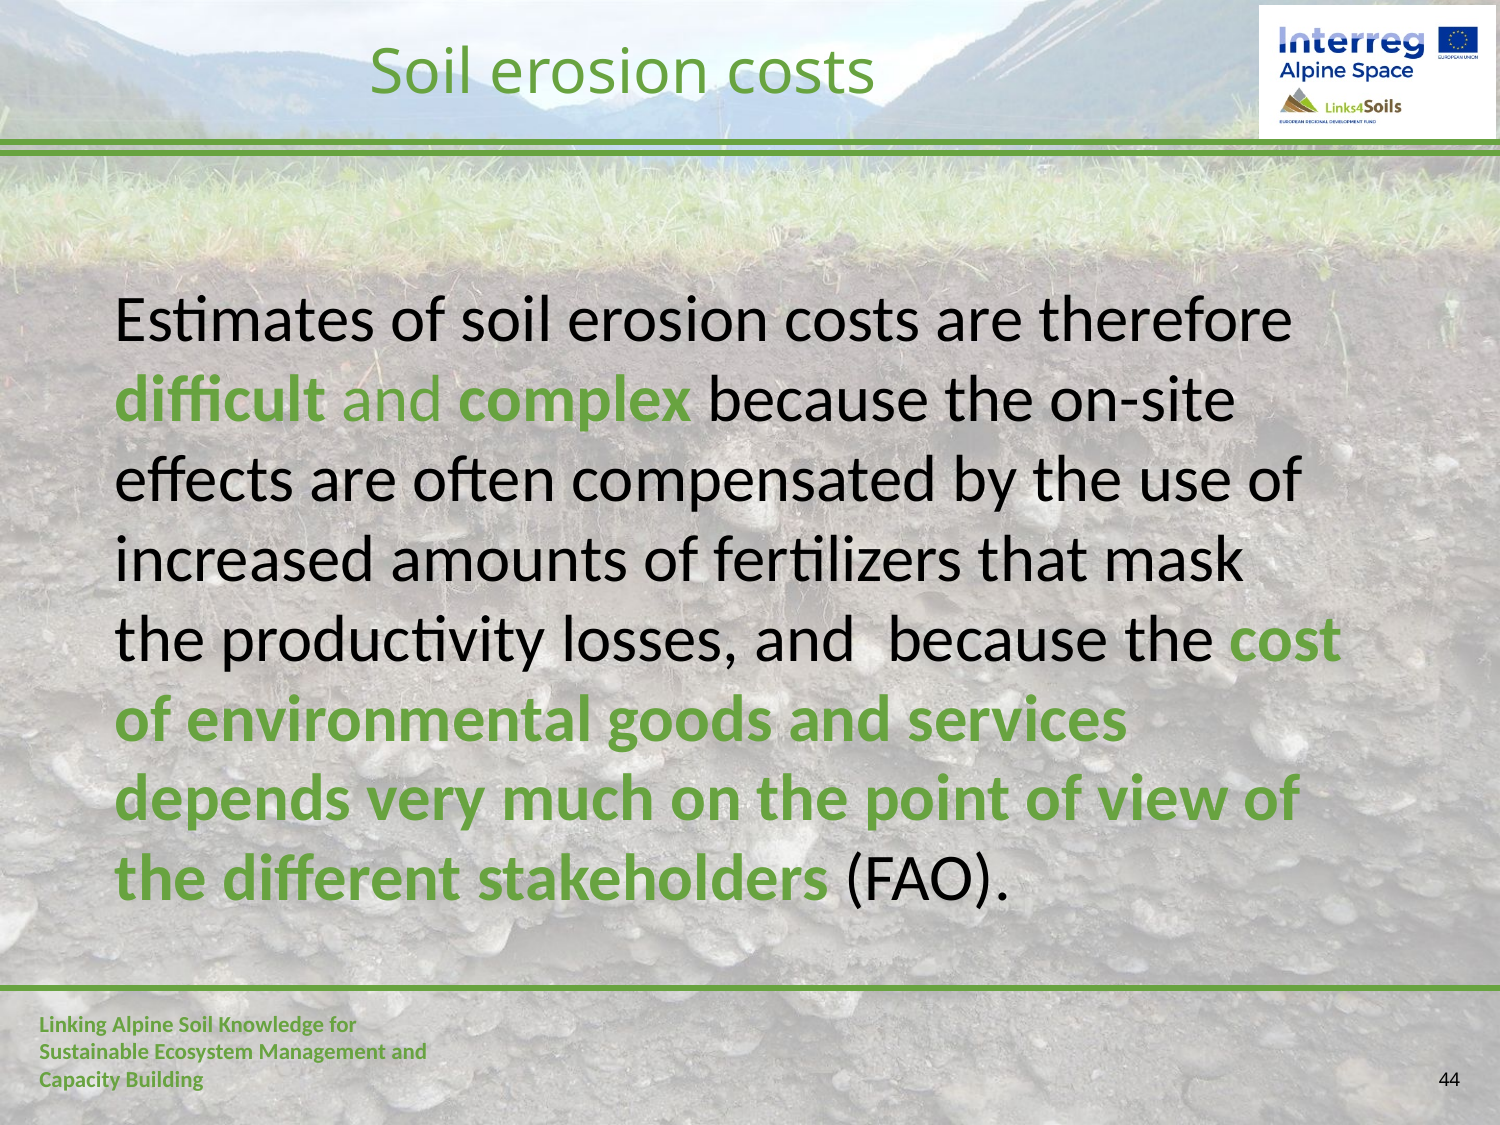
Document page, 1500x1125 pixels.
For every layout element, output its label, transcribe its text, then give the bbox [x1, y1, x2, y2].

picture [0, 0, 1500, 139]
text_box Estimates of soil erosion costs are therefore difficult and complex because the on-site effects are often compensated by the use of increased amounts of fertilizers that mask the productivity losses, and because the cost of environmental goods and services depends very much on the point of view of the different stakeholders (FAO). [100, 267, 1365, 922]
title Soil erosion costs [0, 0, 1247, 137]
slide_number 44 [1403, 1062, 1496, 1098]
picture [0, 156, 1500, 985]
picture [0, 991, 1500, 1125]
picture [0, 145, 1500, 150]
